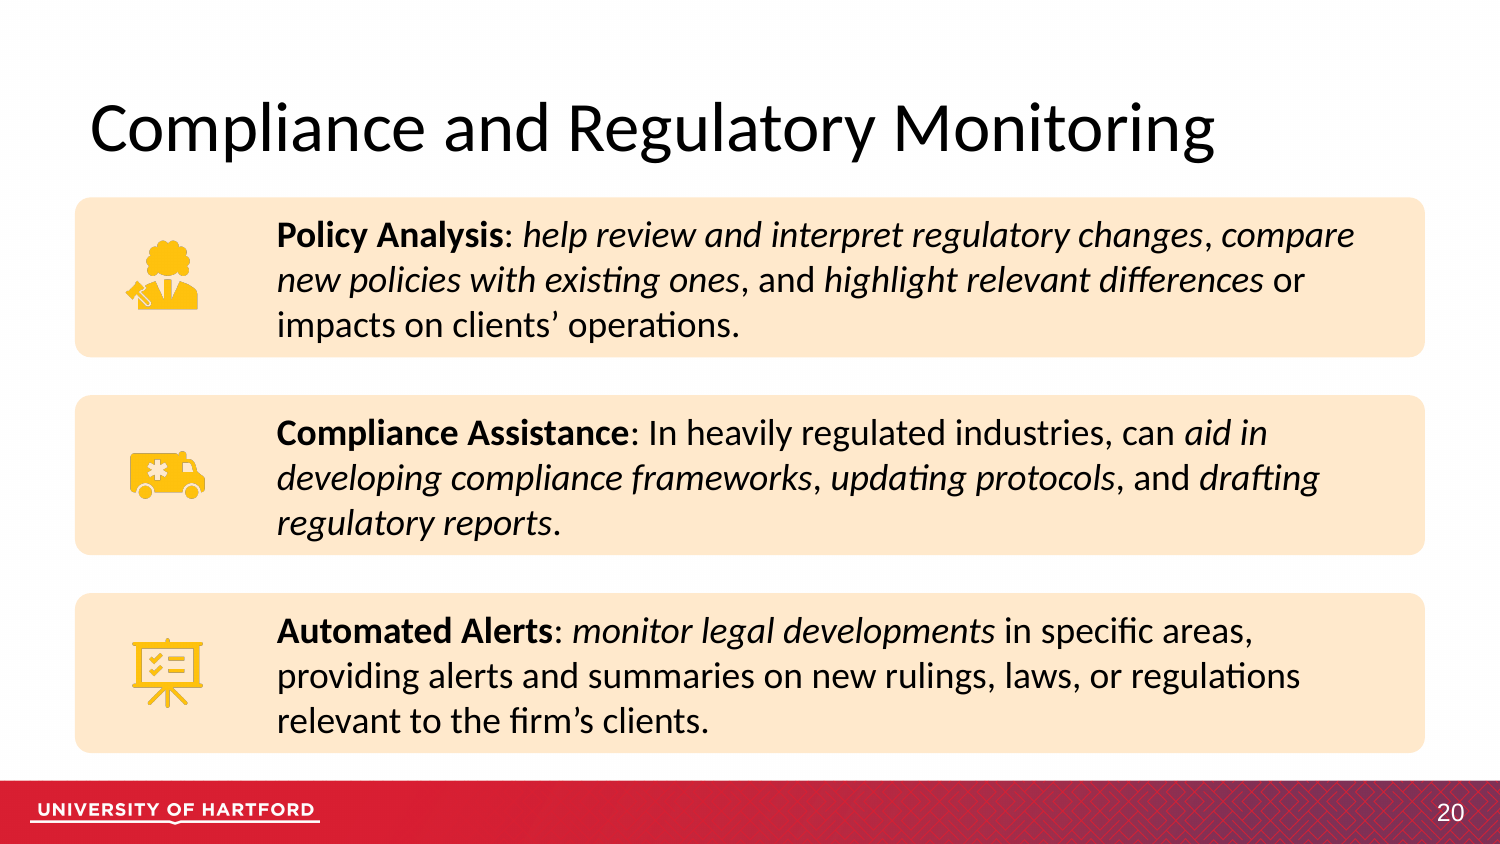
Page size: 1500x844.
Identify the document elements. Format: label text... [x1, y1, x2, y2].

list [74, 196, 1426, 754]
title Compliance and Regulatory Monitoring [75, 33, 1425, 175]
picture [0, 0, 1500, 844]
